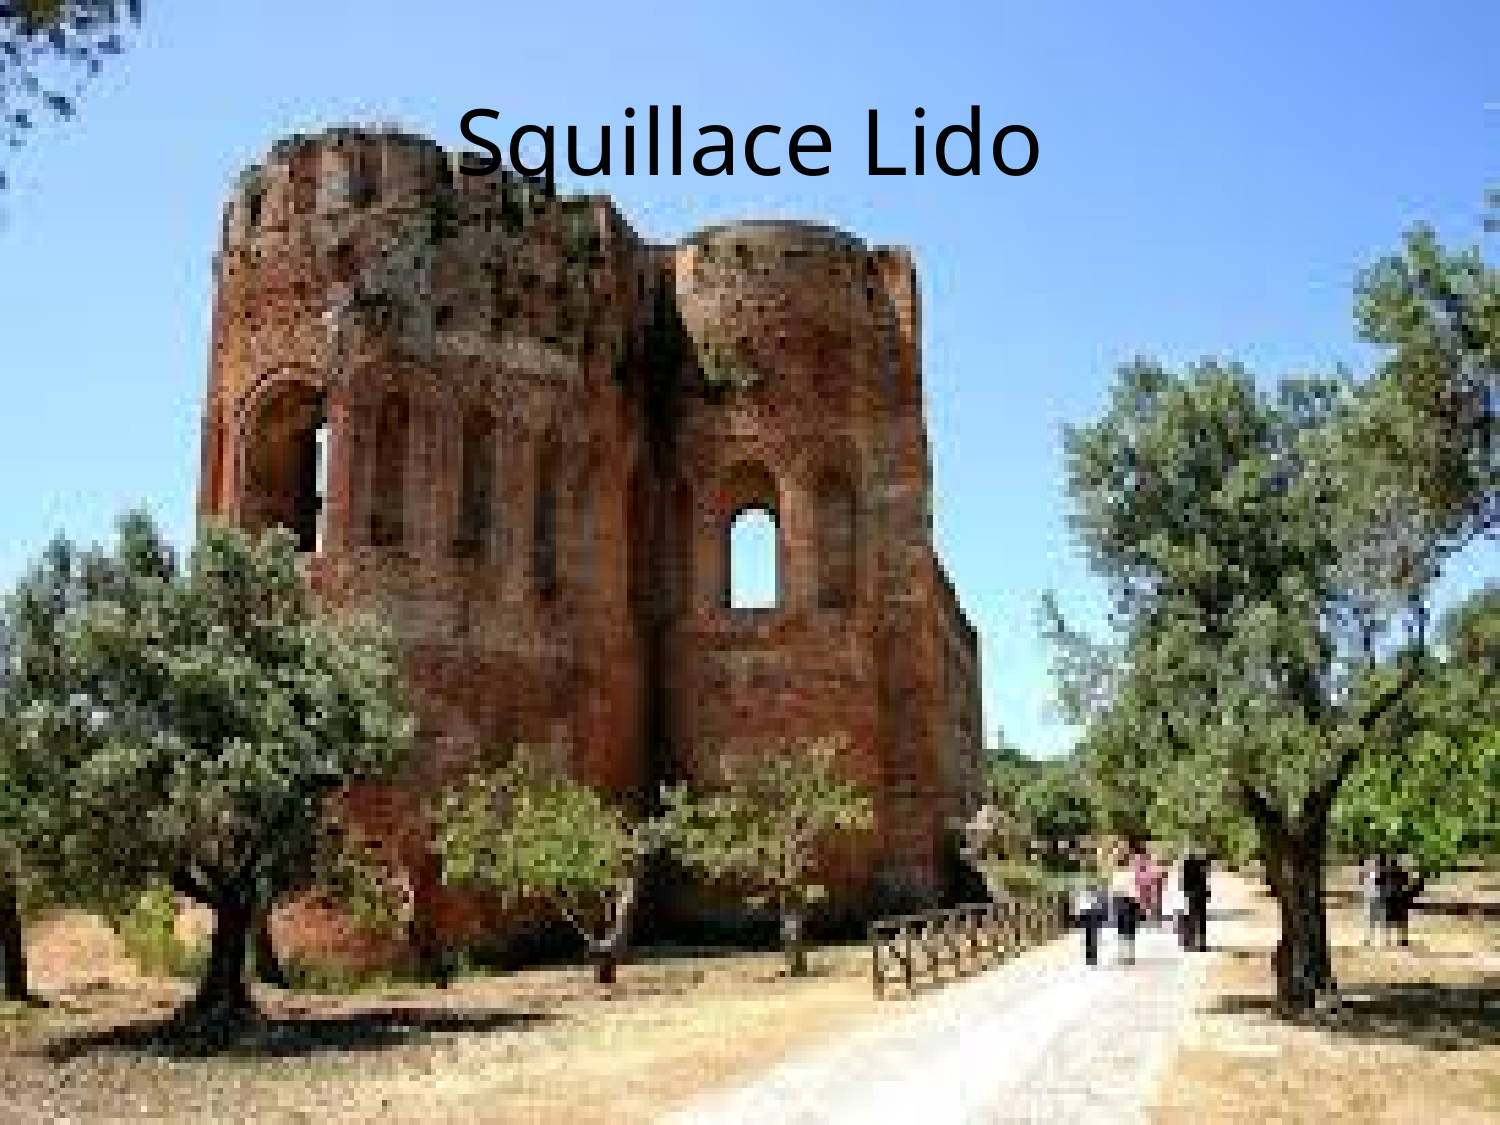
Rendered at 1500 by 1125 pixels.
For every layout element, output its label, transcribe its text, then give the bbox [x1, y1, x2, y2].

title Squillace Lido [75, 45, 1425, 233]
picture [0, 0, 1500, 1125]
